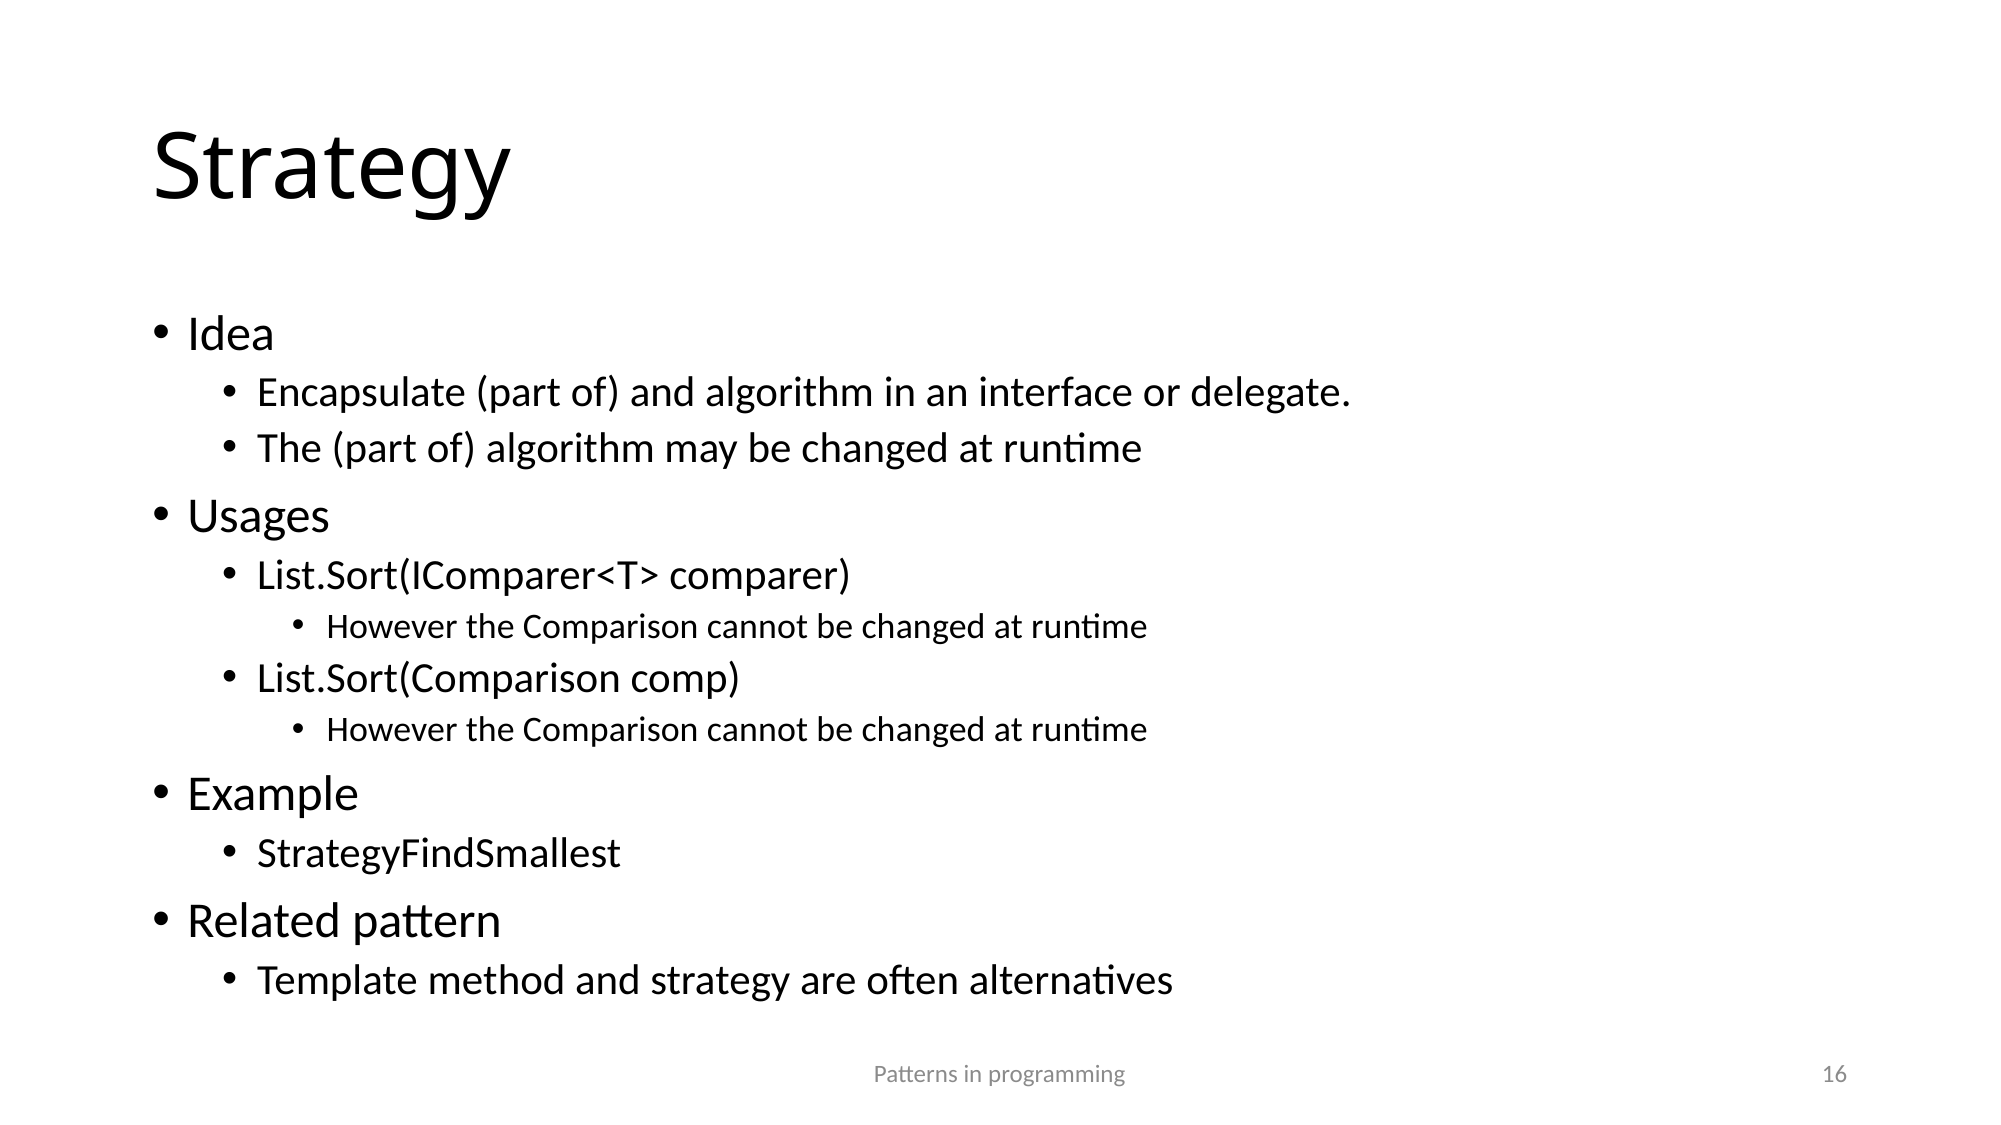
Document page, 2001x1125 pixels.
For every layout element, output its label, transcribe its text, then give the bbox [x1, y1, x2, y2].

slide_number 16 [1412, 1042, 1863, 1103]
title Strategy [137, 59, 1863, 278]
list Idea Encapsulate (part of) and algorithm in an interface or delegate. The (part of) algorithm may be changed at runtime Usages List.Sort(IComparer<T> comparer) However the Comparison cannot be changed at runtime List.Sort(Comparison comp) However the Comparison cannot be changed at runtime Example StrategyFindSmallest Related pattern Template method and strategy are often alternatives [137, 299, 1863, 1014]
footer Patterns in programming [662, 1042, 1338, 1103]
